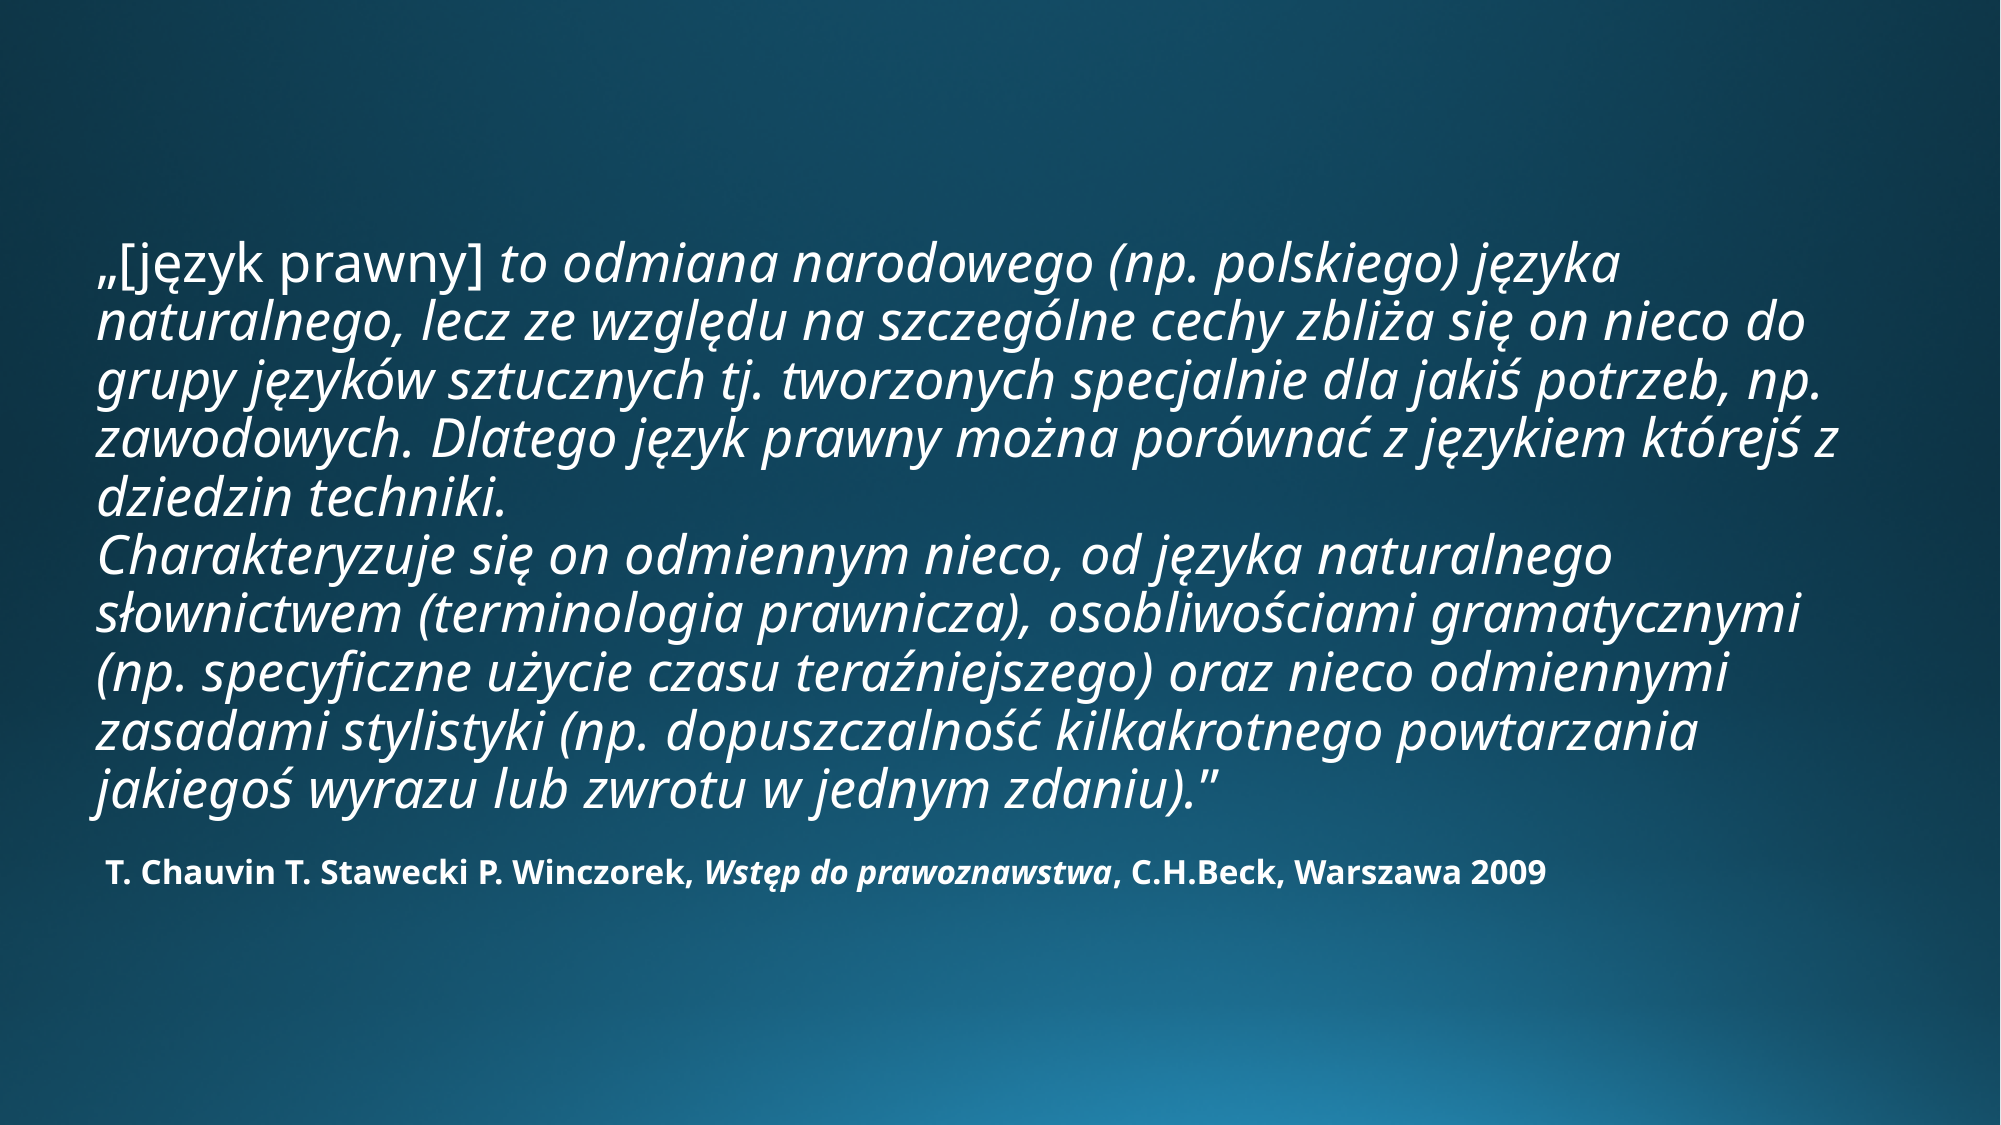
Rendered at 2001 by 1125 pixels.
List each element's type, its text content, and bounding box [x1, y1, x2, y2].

title „[język prawny] to odmiana narodowego (np. polskiego) języka naturalnego, lecz ze względu na szczególne cechy zbliża się on nieco do grupy języków sztucznych tj. tworzonych specjalnie dla jakiś potrzeb, np. zawodowych. Dlatego język prawny można porównać z językiem którejś z dziedzin techniki. Charakteryzuje się on odmiennym nieco, od języka naturalnego słownictwem (terminologia prawnicza), osobliwościami gramatycznymi (np. specyficzne użycie czasu teraźniejszego) oraz nieco odmiennymi zasadami stylistyki (np. dopuszczalność kilkakrotnego powtarzania jakiegoś wyrazu lub zwrotu w jednym zdaniu).” T. Chauvin T. Stawecki P. Winczorek, Wstęp do prawoznawstwa, C.H.Beck, Warszawa 2009 [81, 45, 1898, 1083]
picture [0, 0, 2001, 1125]
